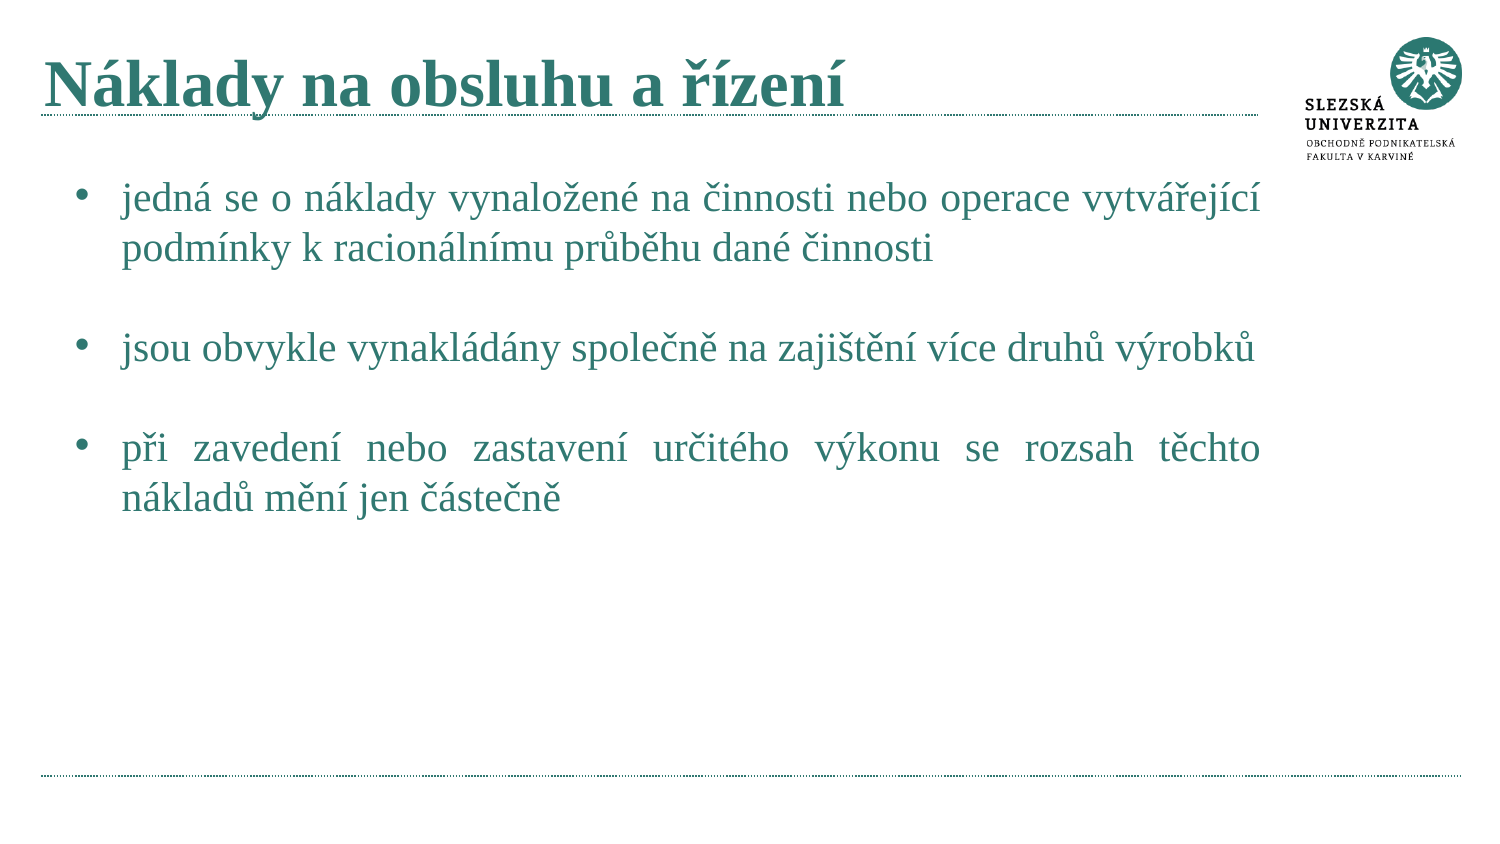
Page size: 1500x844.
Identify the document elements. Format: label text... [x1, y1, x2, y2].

text_box jedná se o náklady vynaložené na činnosti nebo operace vytvářející podmínky k racionálnímu průběhu dané činnosti jsou obvykle vynakládány společně na zajištění více druhů výrobků při zavedení nebo zastavení určitého výkonu se rozsah těchto nákladů mění jen částečně [59, 161, 1277, 572]
text_box [64, 161, 1329, 682]
picture [1305, 37, 1462, 160]
title Náklady na obsluhu a řízení [29, 32, 1329, 103]
